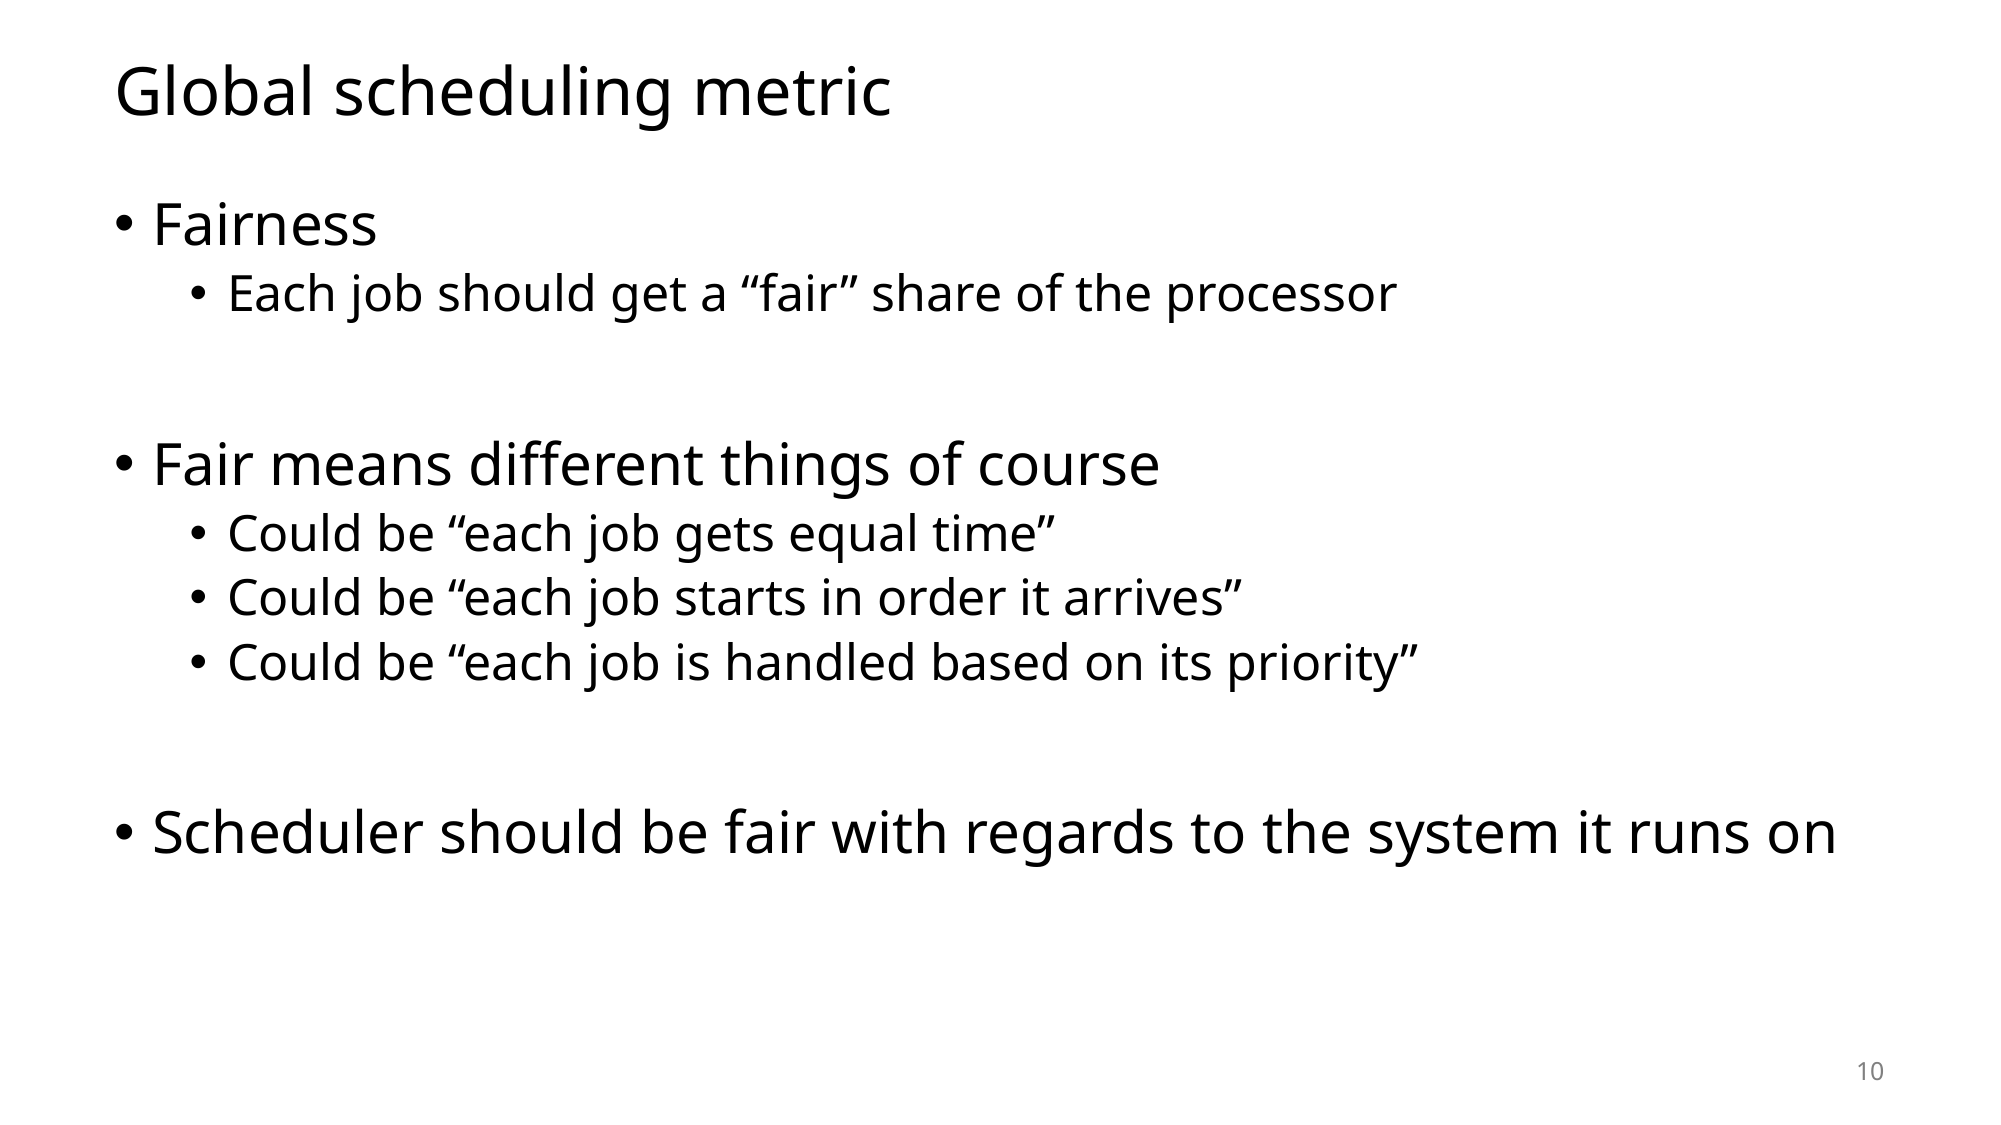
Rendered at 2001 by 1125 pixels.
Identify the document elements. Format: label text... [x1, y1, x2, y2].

list Fairness Each job should get a “fair” share of the processor Fair means different things of course Could be “each job gets equal time” Could be “each job starts in order it arrives” Could be “each job is handled based on its priority” Scheduler should be fair with regards to the system it runs on [99, 187, 1900, 1013]
title Global scheduling metric [99, 37, 1900, 150]
slide_number 10 [1749, 1042, 1900, 1103]
